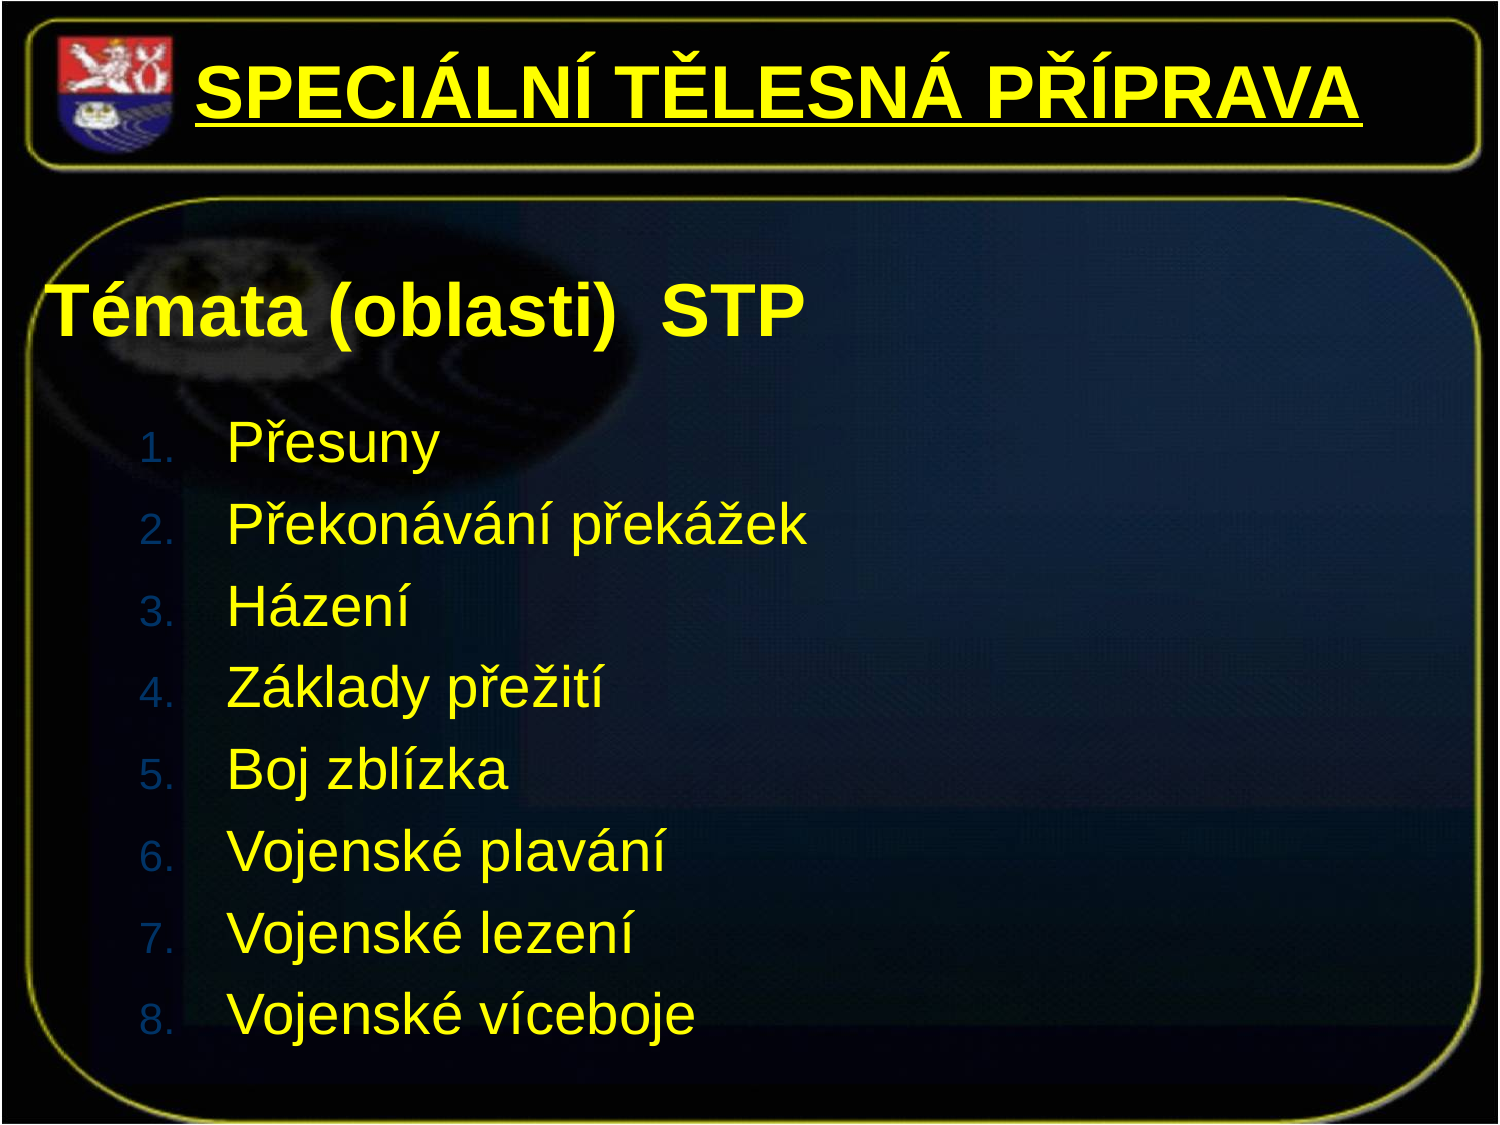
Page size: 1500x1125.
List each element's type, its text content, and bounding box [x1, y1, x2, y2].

list Přesuny Překonávání překážek Házení Základy přežití Boj zblízka Vojenské plavání Vojenské lezení Vojenské víceboje [123, 397, 1386, 1009]
text_box SPECIÁLNÍ TĚLESNÁ PŘÍPRAVA [171, 12, 1500, 151]
picture [0, 0, 1500, 1125]
title Témata (oblasti) STP [29, 172, 1330, 361]
